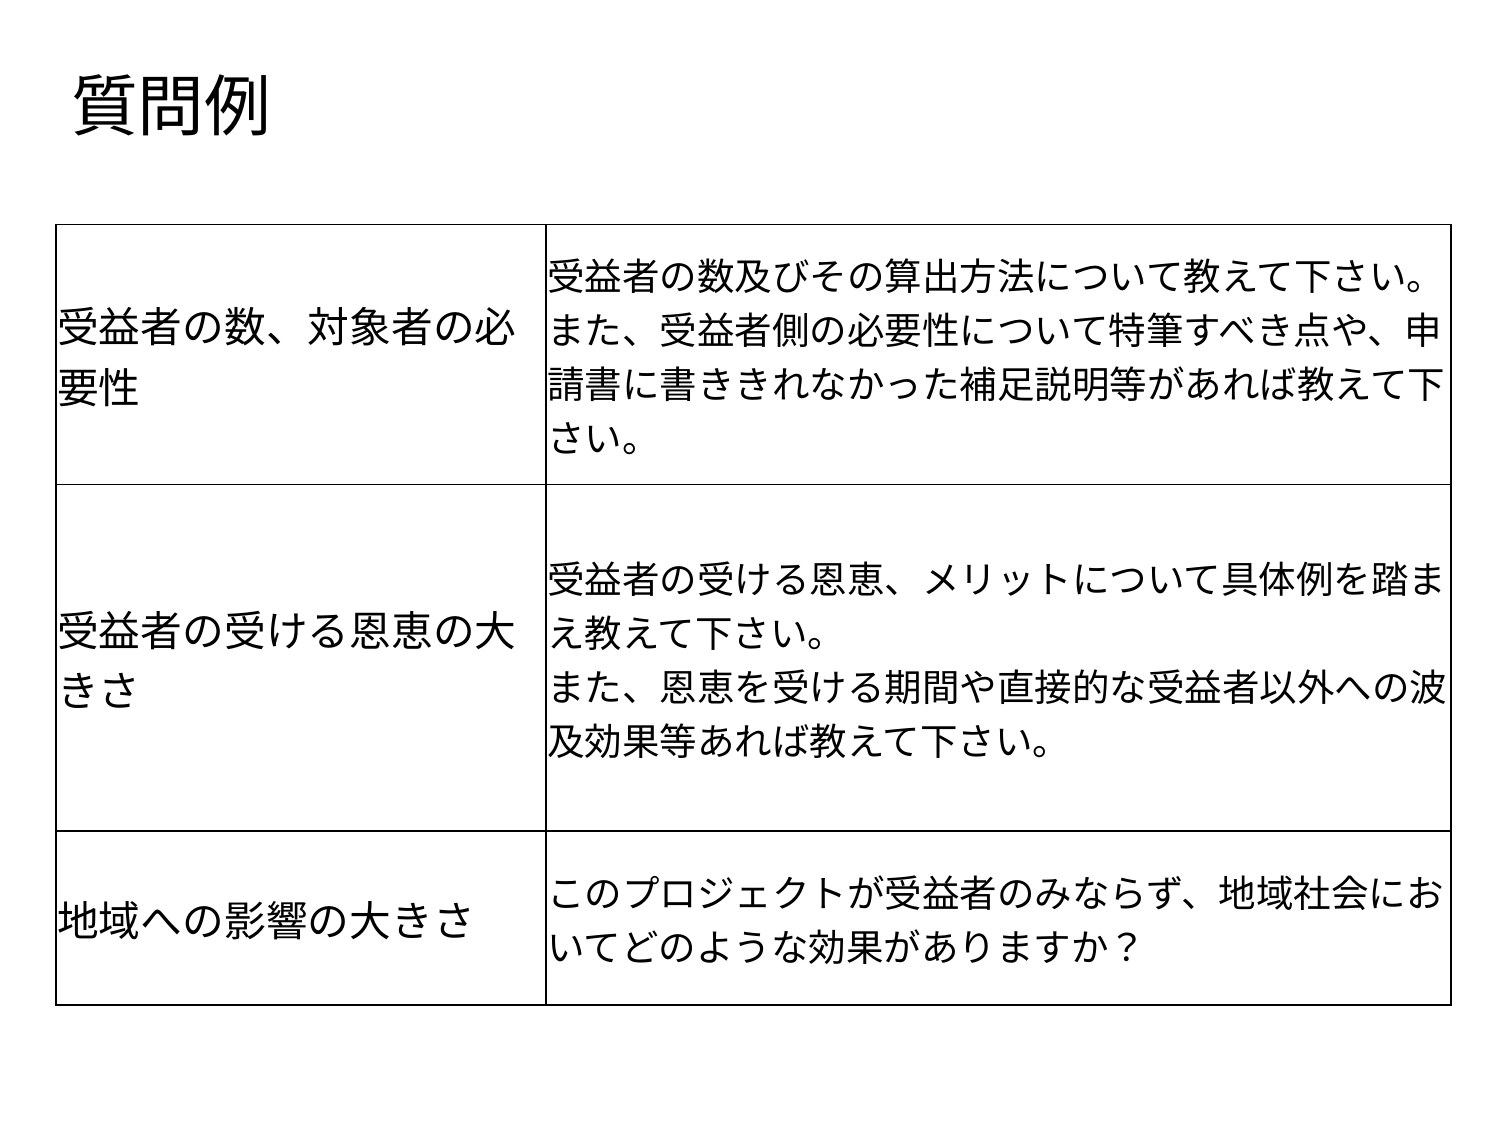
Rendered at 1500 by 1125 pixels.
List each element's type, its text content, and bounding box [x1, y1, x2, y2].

table_cell 受益者の受ける恩恵の大きさ [57, 485, 545, 830]
table_cell 受益者の受ける恩恵、メリットについて具体例を踏まえ教えて下さい。 また、恩恵を受ける期間や直接的な受益者以外への波及効果等あれば教えて下さい。 [547, 485, 1450, 830]
table_header 受益者の数及びその算出方法について教えて下さい。 また、受益者側の必要性について特筆すべき点や、申請書に書ききれなかった補足説明等があれば教えて下さい。 [547, 225, 1450, 484]
text_box 質問例 [56, 56, 1442, 151]
table_cell このプロジェクトが受益者のみならず、地域社会においてどのような効果がありますか？ [547, 832, 1450, 1004]
table_header 受益者の数、対象者の必要性 [57, 225, 545, 484]
table_cell 地域への影響の大きさ [57, 832, 545, 1004]
